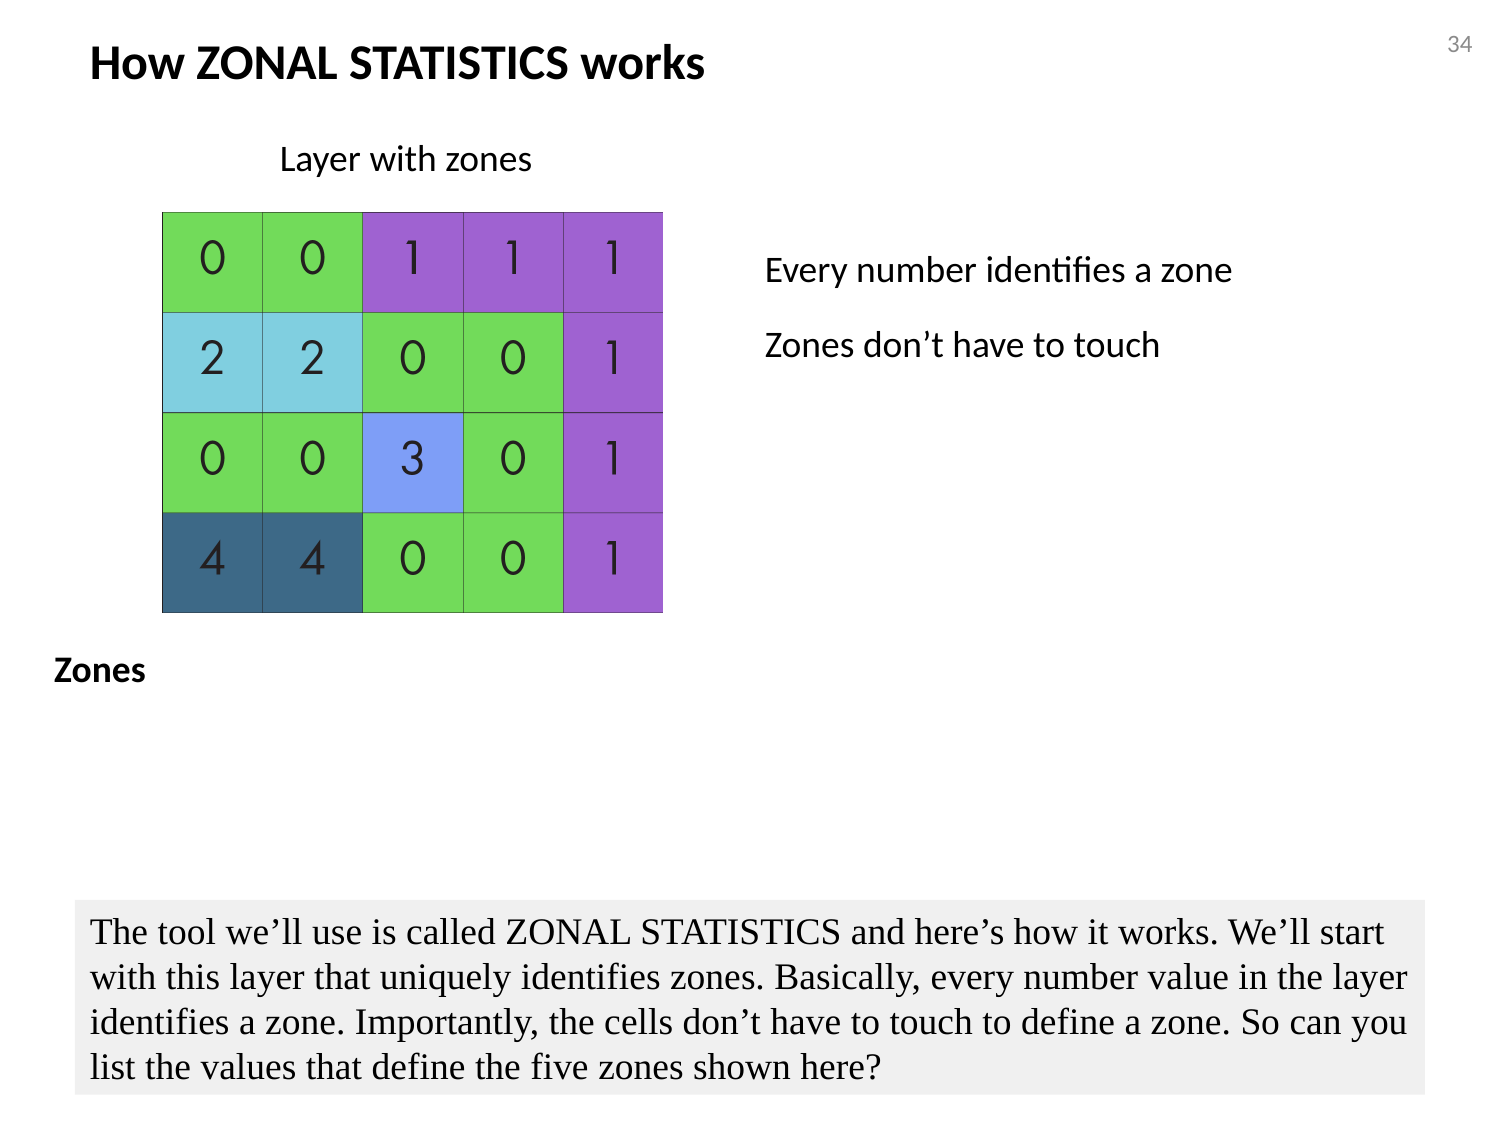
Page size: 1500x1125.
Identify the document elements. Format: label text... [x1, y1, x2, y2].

text_box Zones [37, 637, 163, 742]
picture [162, 212, 663, 613]
text_box How ZONAL STATISTICS works [75, 22, 800, 98]
text_box Every number identifies a zone [749, 237, 1425, 298]
slide_number 34 [1137, 12, 1488, 73]
text_box Zones don’t have to touch [749, 312, 1275, 373]
text_box Layer with zones [112, 126, 700, 187]
text_box The tool we’ll use is called ZONAL STATISTICS and here’s how it works. We’ll start with this layer that uniquely identifies zones. Basically, every number value in the layer identifies a zone. Importantly, the cells don’t have to touch to define a zone. So can you list the values that define the five zones shown here? [74, 899, 1425, 1095]
